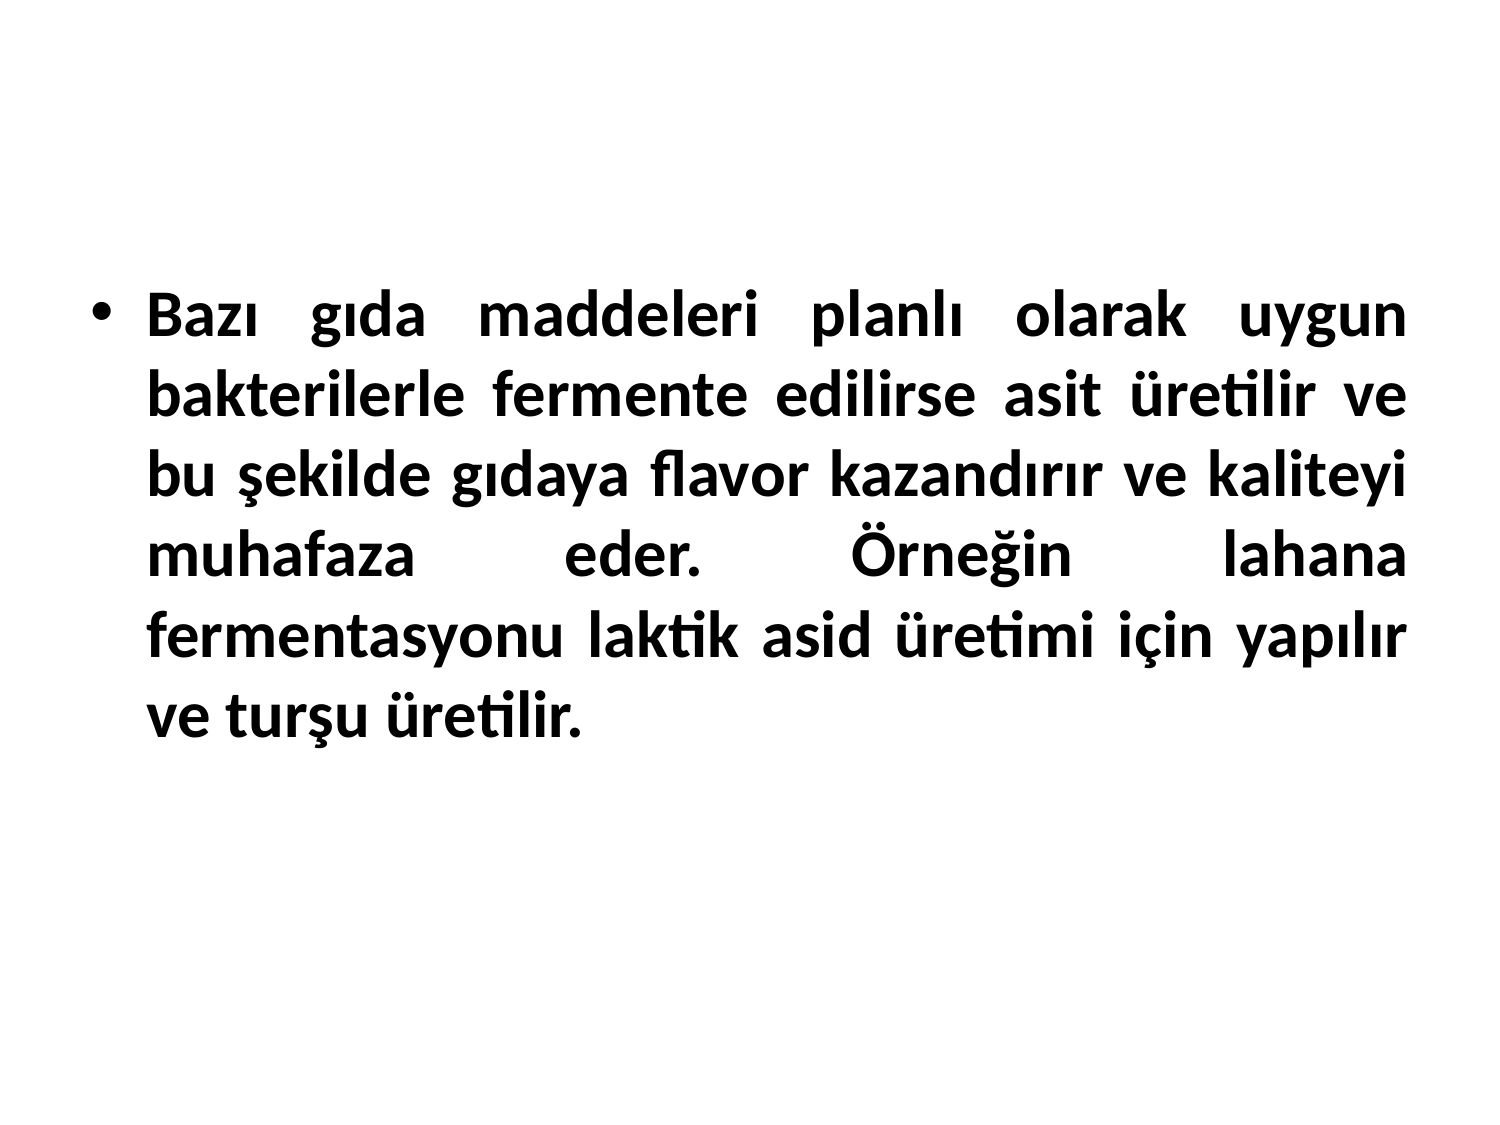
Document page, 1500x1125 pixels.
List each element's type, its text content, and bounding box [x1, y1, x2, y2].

list Bazı gıda maddeleri planlı olarak uygun bakterilerle fermente edilirse asit üretilir ve bu şekilde gıdaya flavor kazandırır ve kaliteyi muhafaza eder. Örneğin lahana fermentasyonu laktik asid üretimi için yapılır ve turşu üretilir. [75, 262, 1425, 1005]
